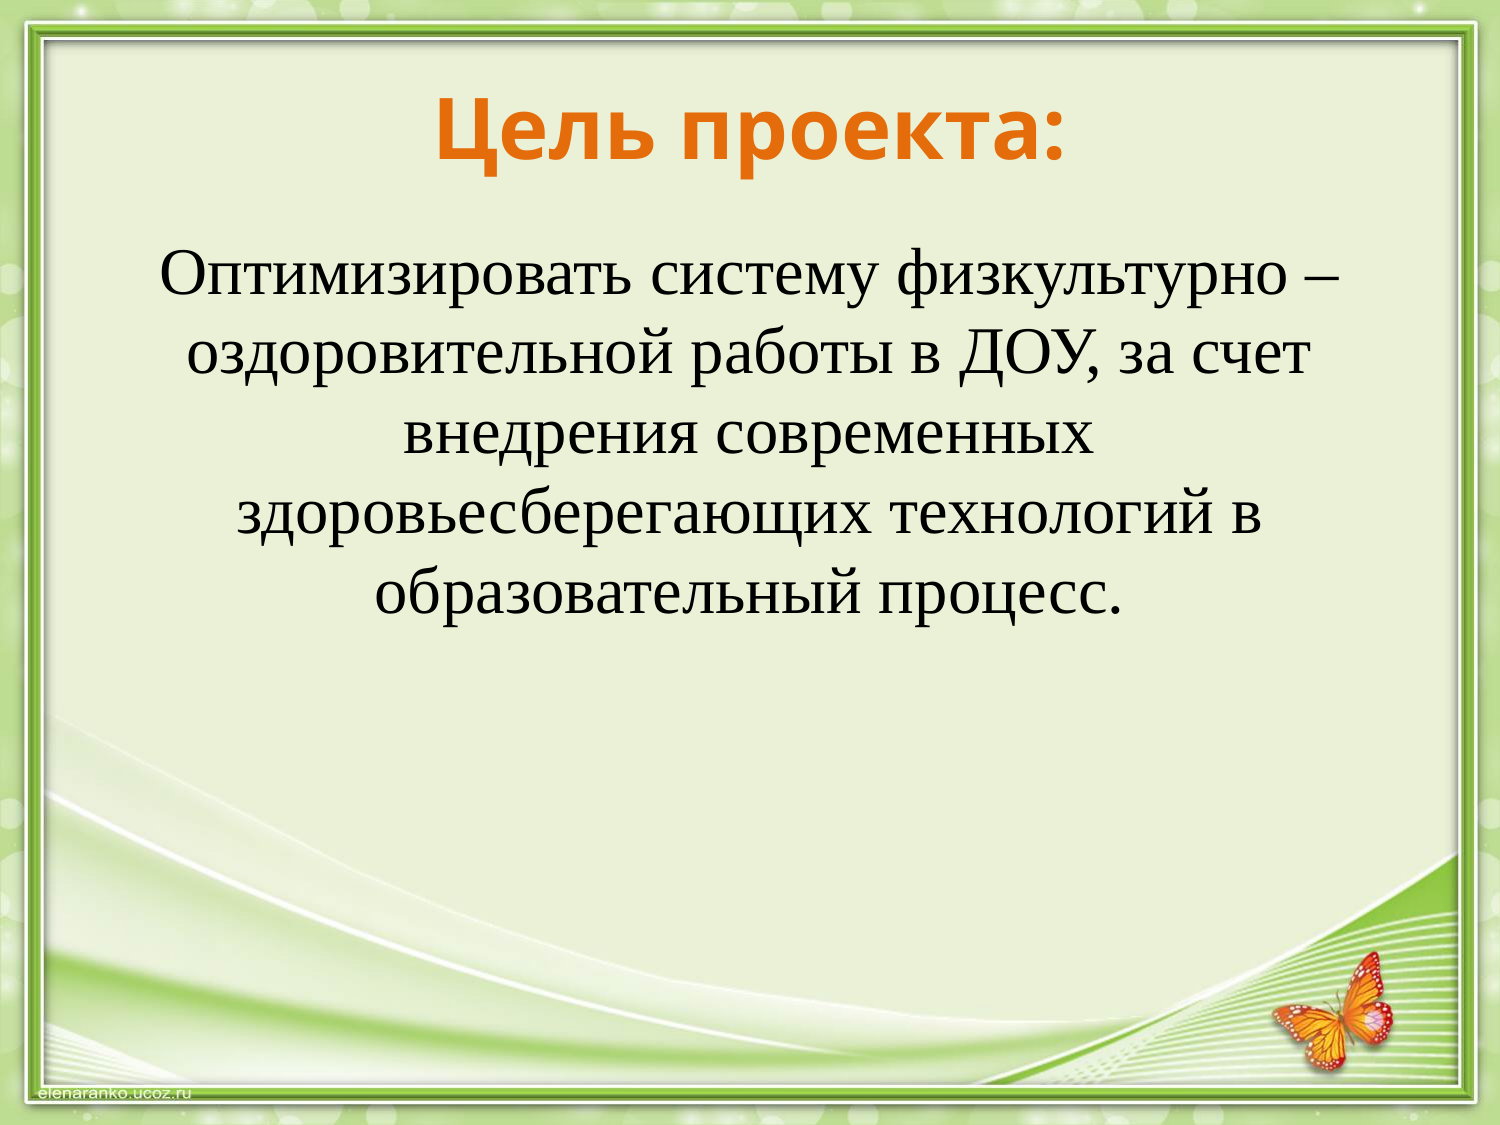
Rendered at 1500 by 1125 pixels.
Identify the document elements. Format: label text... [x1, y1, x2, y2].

title Цель проекта: [64, 66, 1436, 185]
list Оптимизировать систему физкультурно – оздоровительной работы в ДОУ, за счет внедрения современных здоровьесберегающих технологий в образовательный процесс. [64, 219, 1436, 1071]
picture [0, 0, 1500, 1125]
